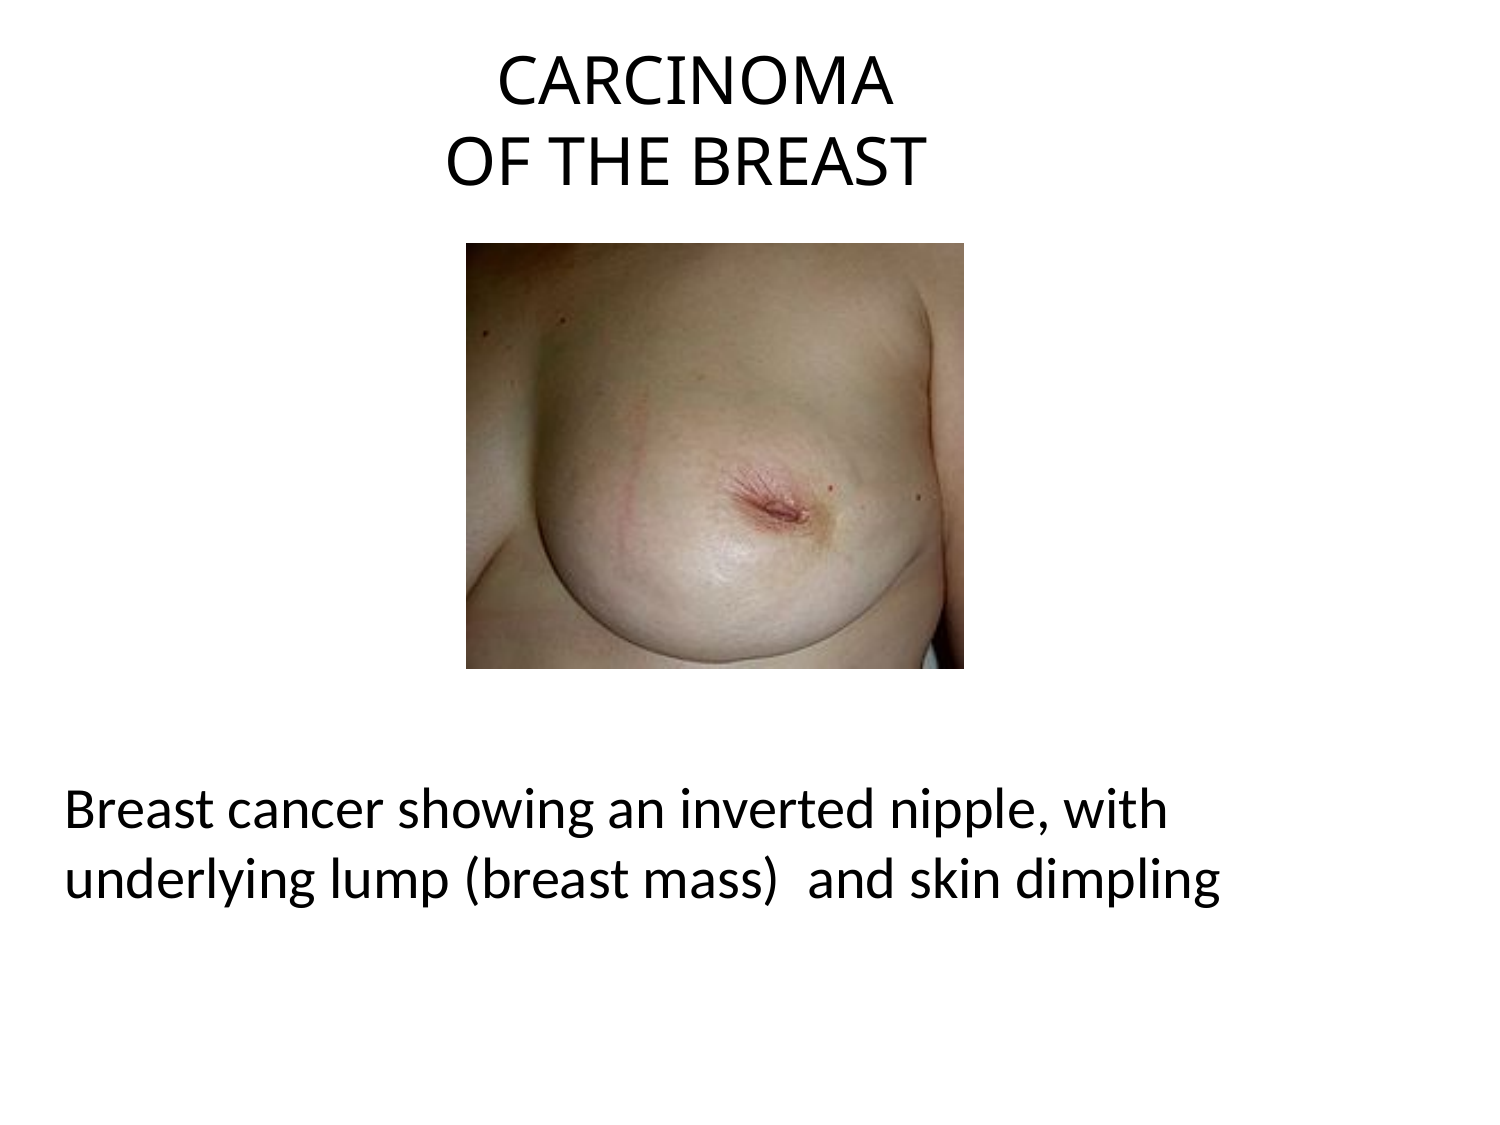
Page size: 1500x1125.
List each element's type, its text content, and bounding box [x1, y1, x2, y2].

picture [466, 243, 964, 670]
text_box Breast cancer showing an inverted nipple, with underlying lump (breast mass) and skin dimpling [49, 692, 1338, 918]
text_box CARCINOMA OF THE BREAST [171, 30, 963, 206]
